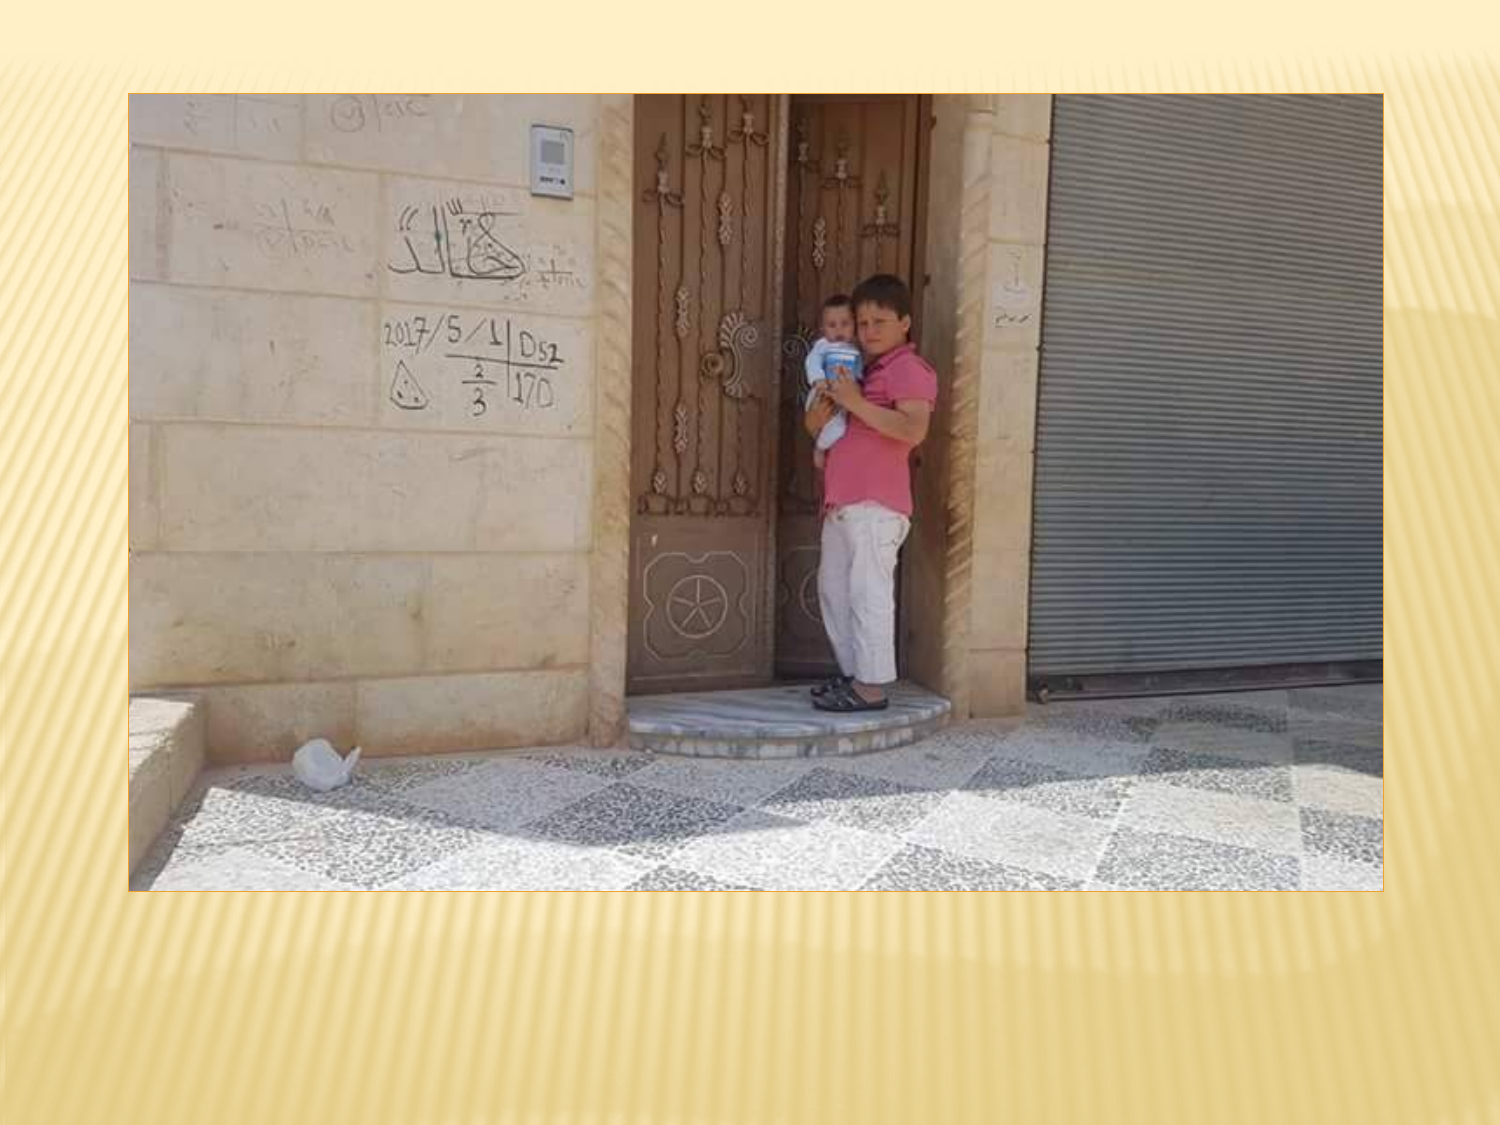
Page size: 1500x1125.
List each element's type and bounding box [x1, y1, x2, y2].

picture [128, 93, 1384, 891]
